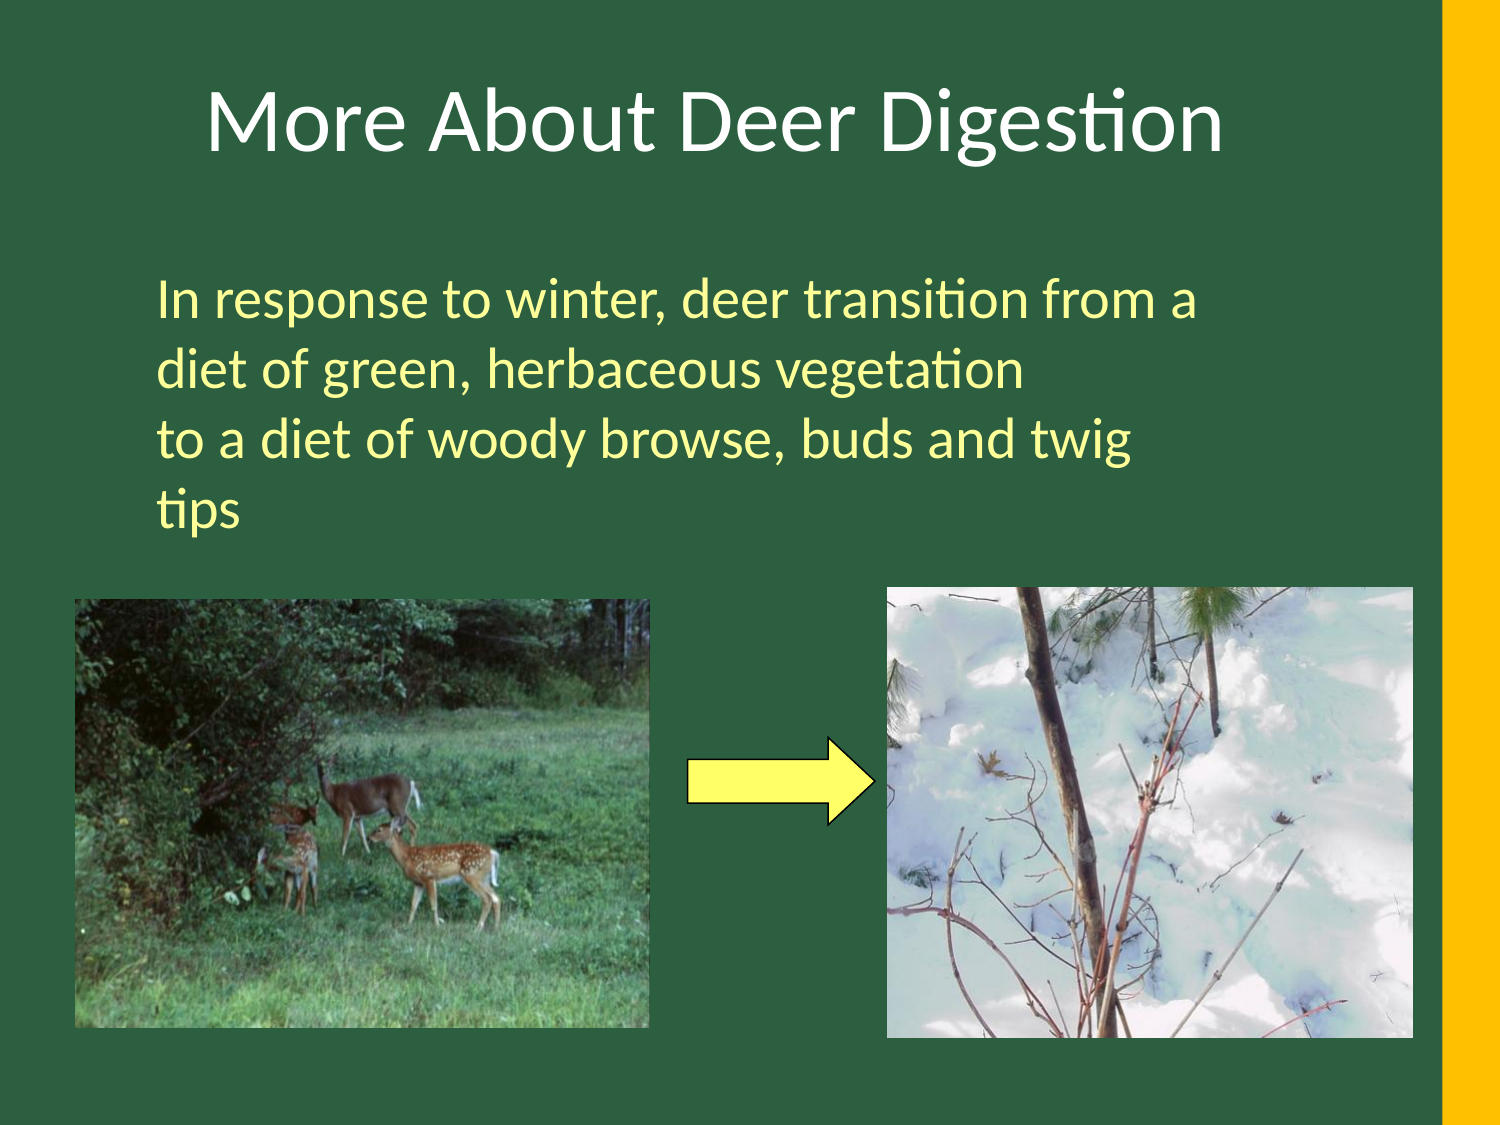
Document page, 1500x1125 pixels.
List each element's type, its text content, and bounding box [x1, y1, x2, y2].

text_box In response to winter, deer transition from a diet of green, herbaceous vegetation to a diet of woody browse, buds and twig tips [141, 253, 1228, 548]
text_box More About Deer Digestion [190, 52, 1290, 177]
text_box [687, 737, 876, 825]
picture [887, 587, 1413, 1038]
picture [74, 599, 650, 1028]
